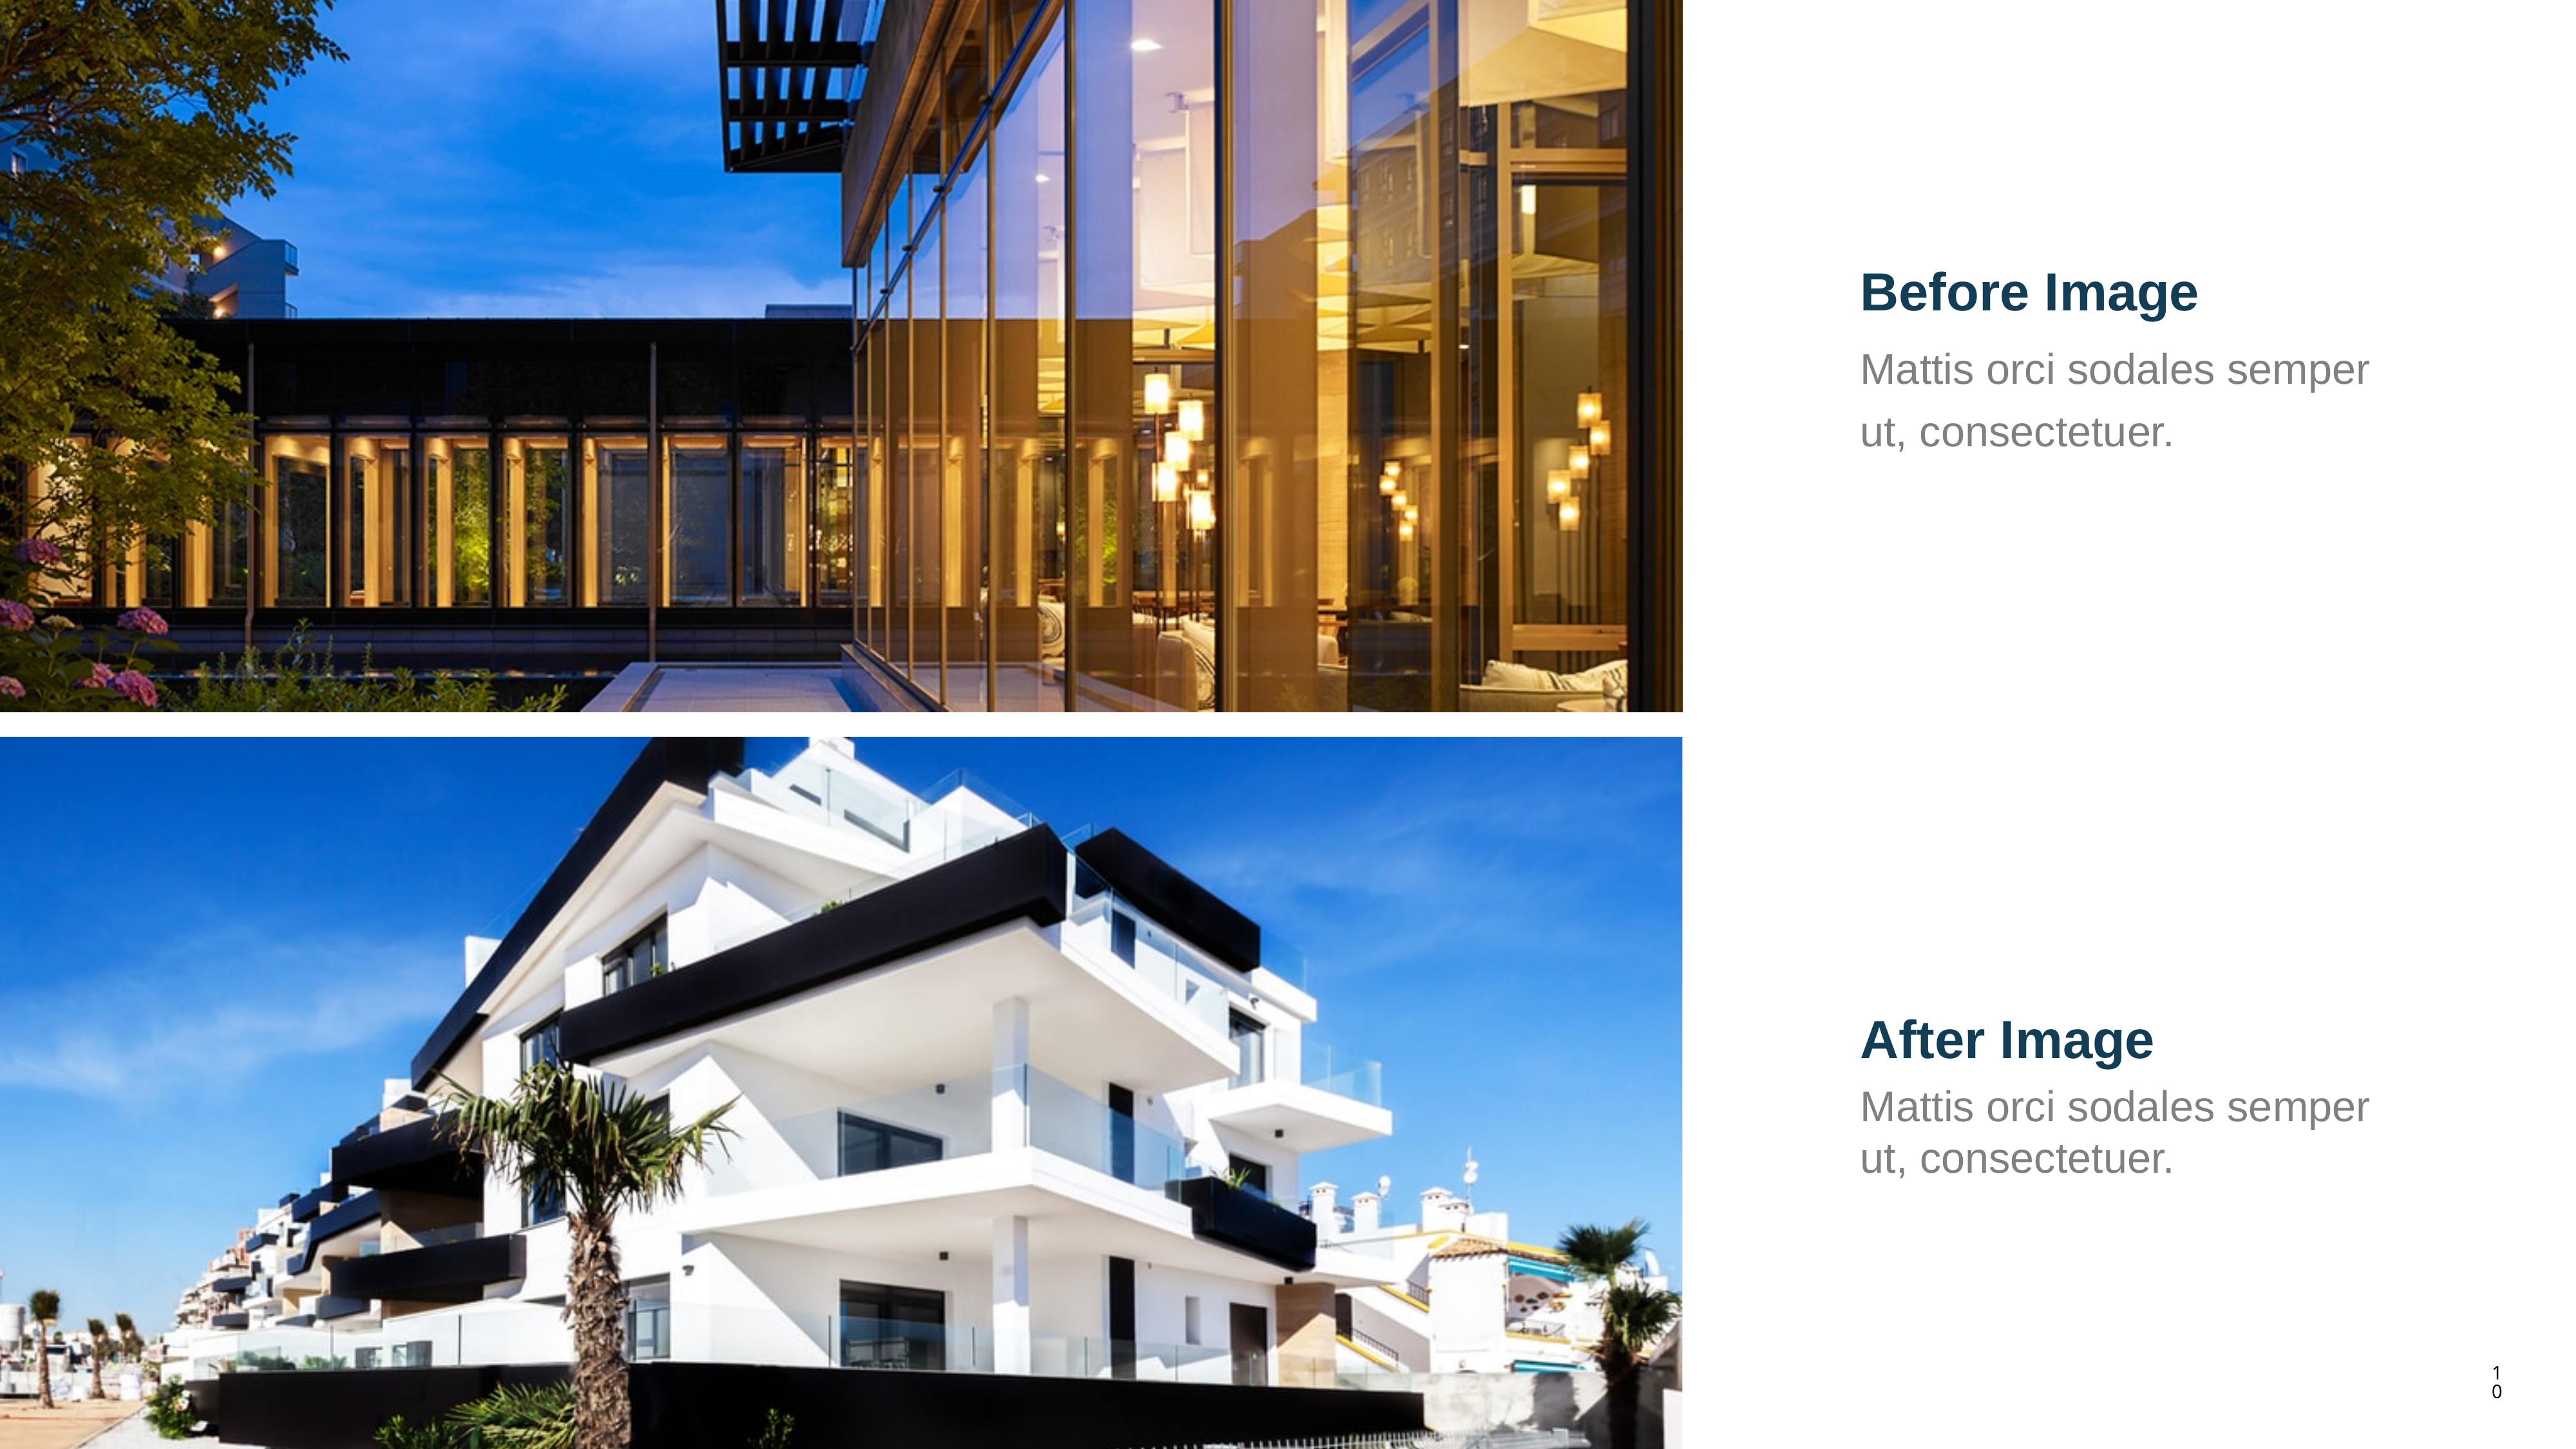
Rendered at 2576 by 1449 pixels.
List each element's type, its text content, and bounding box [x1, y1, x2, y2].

text_box Before Image Mattis orci sodales semper ut, consectetuer. [1763, 227, 2421, 484]
text_box After Image Mattis orci sodales semper ut, consectetuer. [1763, 965, 2386, 1221]
slide_number 10 [2486, 1356, 2511, 1392]
picture [0, 737, 1683, 1449]
picture [0, 0, 1683, 712]
